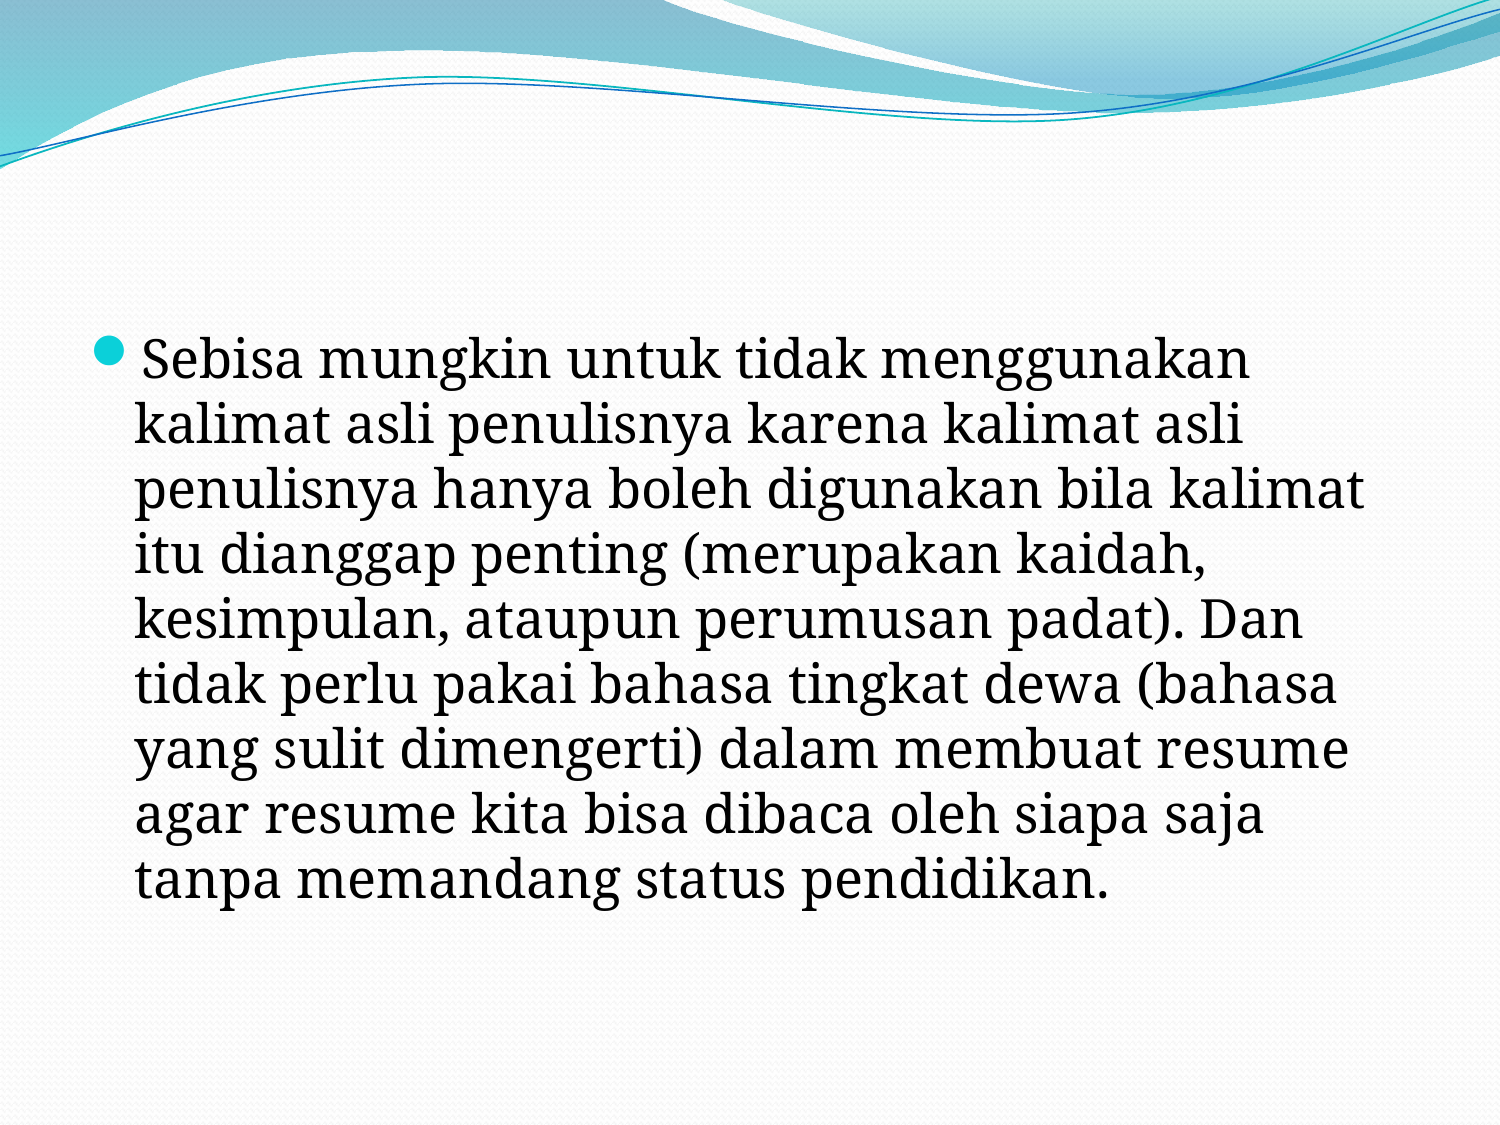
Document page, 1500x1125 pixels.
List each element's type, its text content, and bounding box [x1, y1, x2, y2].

list Sebisa mungkin untuk tidak menggunakan kalimat asli penulisnya karena kalimat asli penulisnya hanya boleh digunakan bila kalimat itu dianggap penting (merupakan kaidah, kesimpulan, ataupun perumusan padat). Dan tidak perlu pakai bahasa tingkat dewa (bahasa yang sulit dimengerti) dalam membuat resume agar resume kita bisa dibaca oleh siapa saja tanpa memandang status pendidikan. [75, 317, 1425, 1038]
